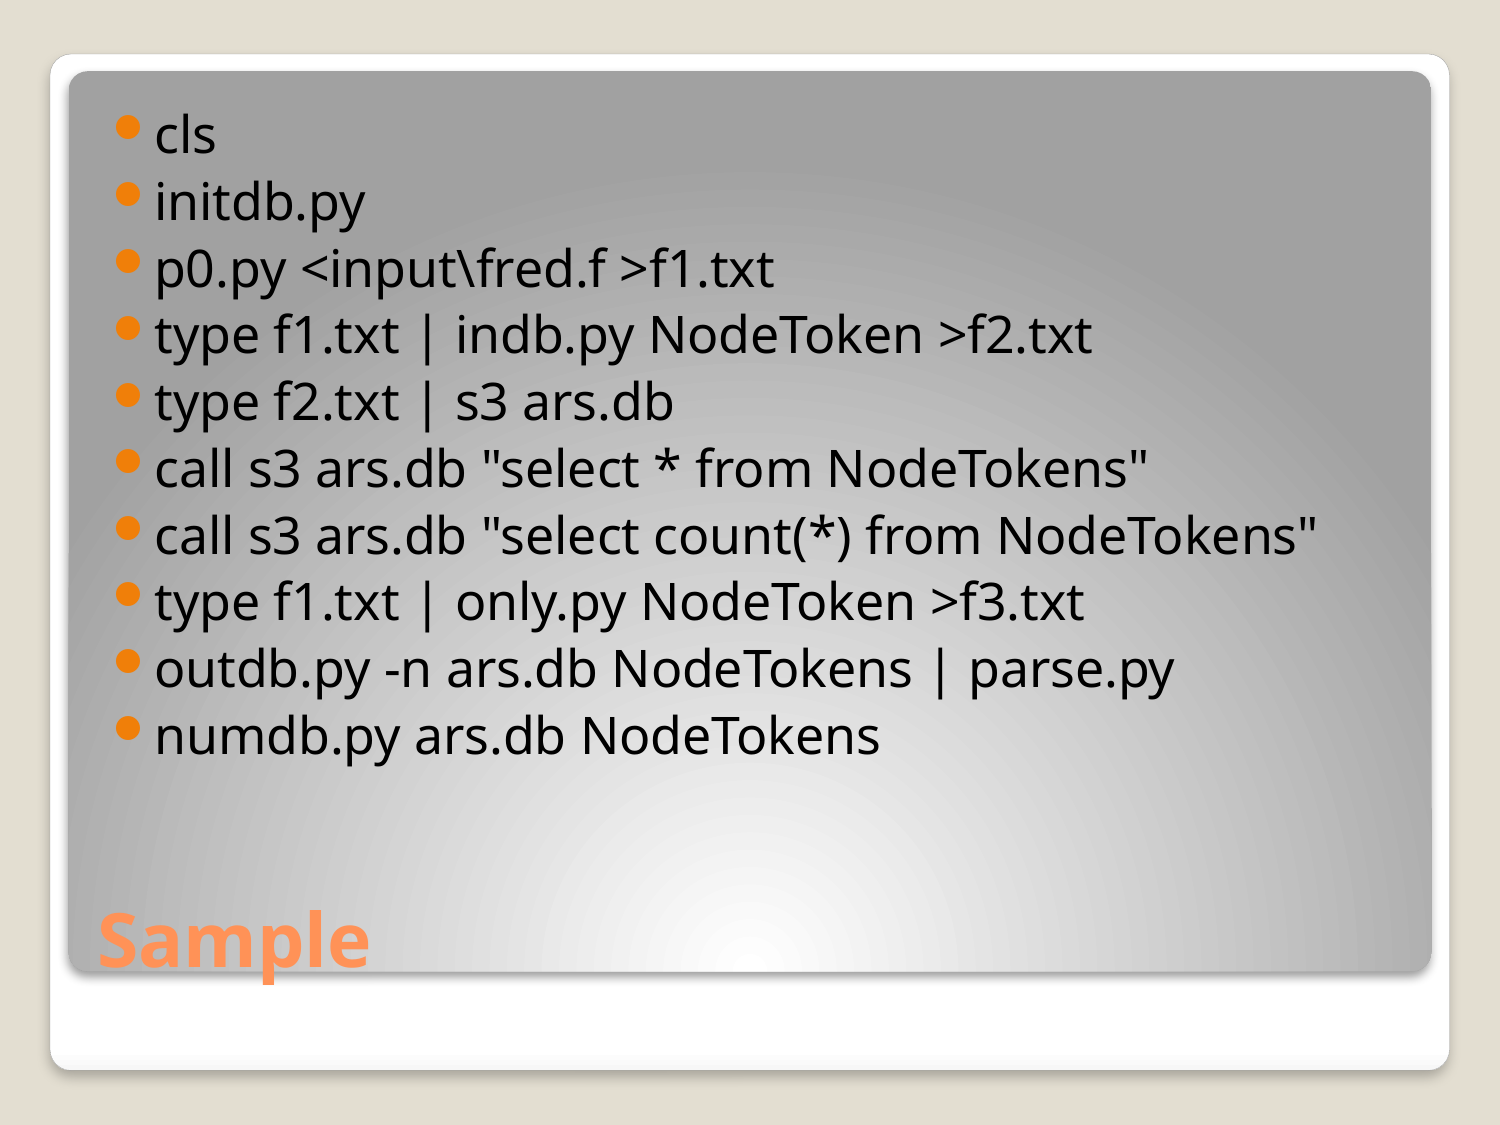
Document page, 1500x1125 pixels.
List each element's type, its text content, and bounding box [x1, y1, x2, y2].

title Sample [82, 817, 1425, 990]
list cls initdb.py p0.py <input\fred.f >f1.txt type f1.txt | indb.py NodeToken >f2.txt type f2.txt | s3 ars.db call s3 ars.db "select * from NodeTokens" call s3 ars.db "select count(*) from NodeTokens" type f1.txt | only.py NodeToken >f3.txt outdb.py -n ars.db NodeTokens | parse.py numdb.py ars.db NodeTokens [82, 86, 1425, 774]
